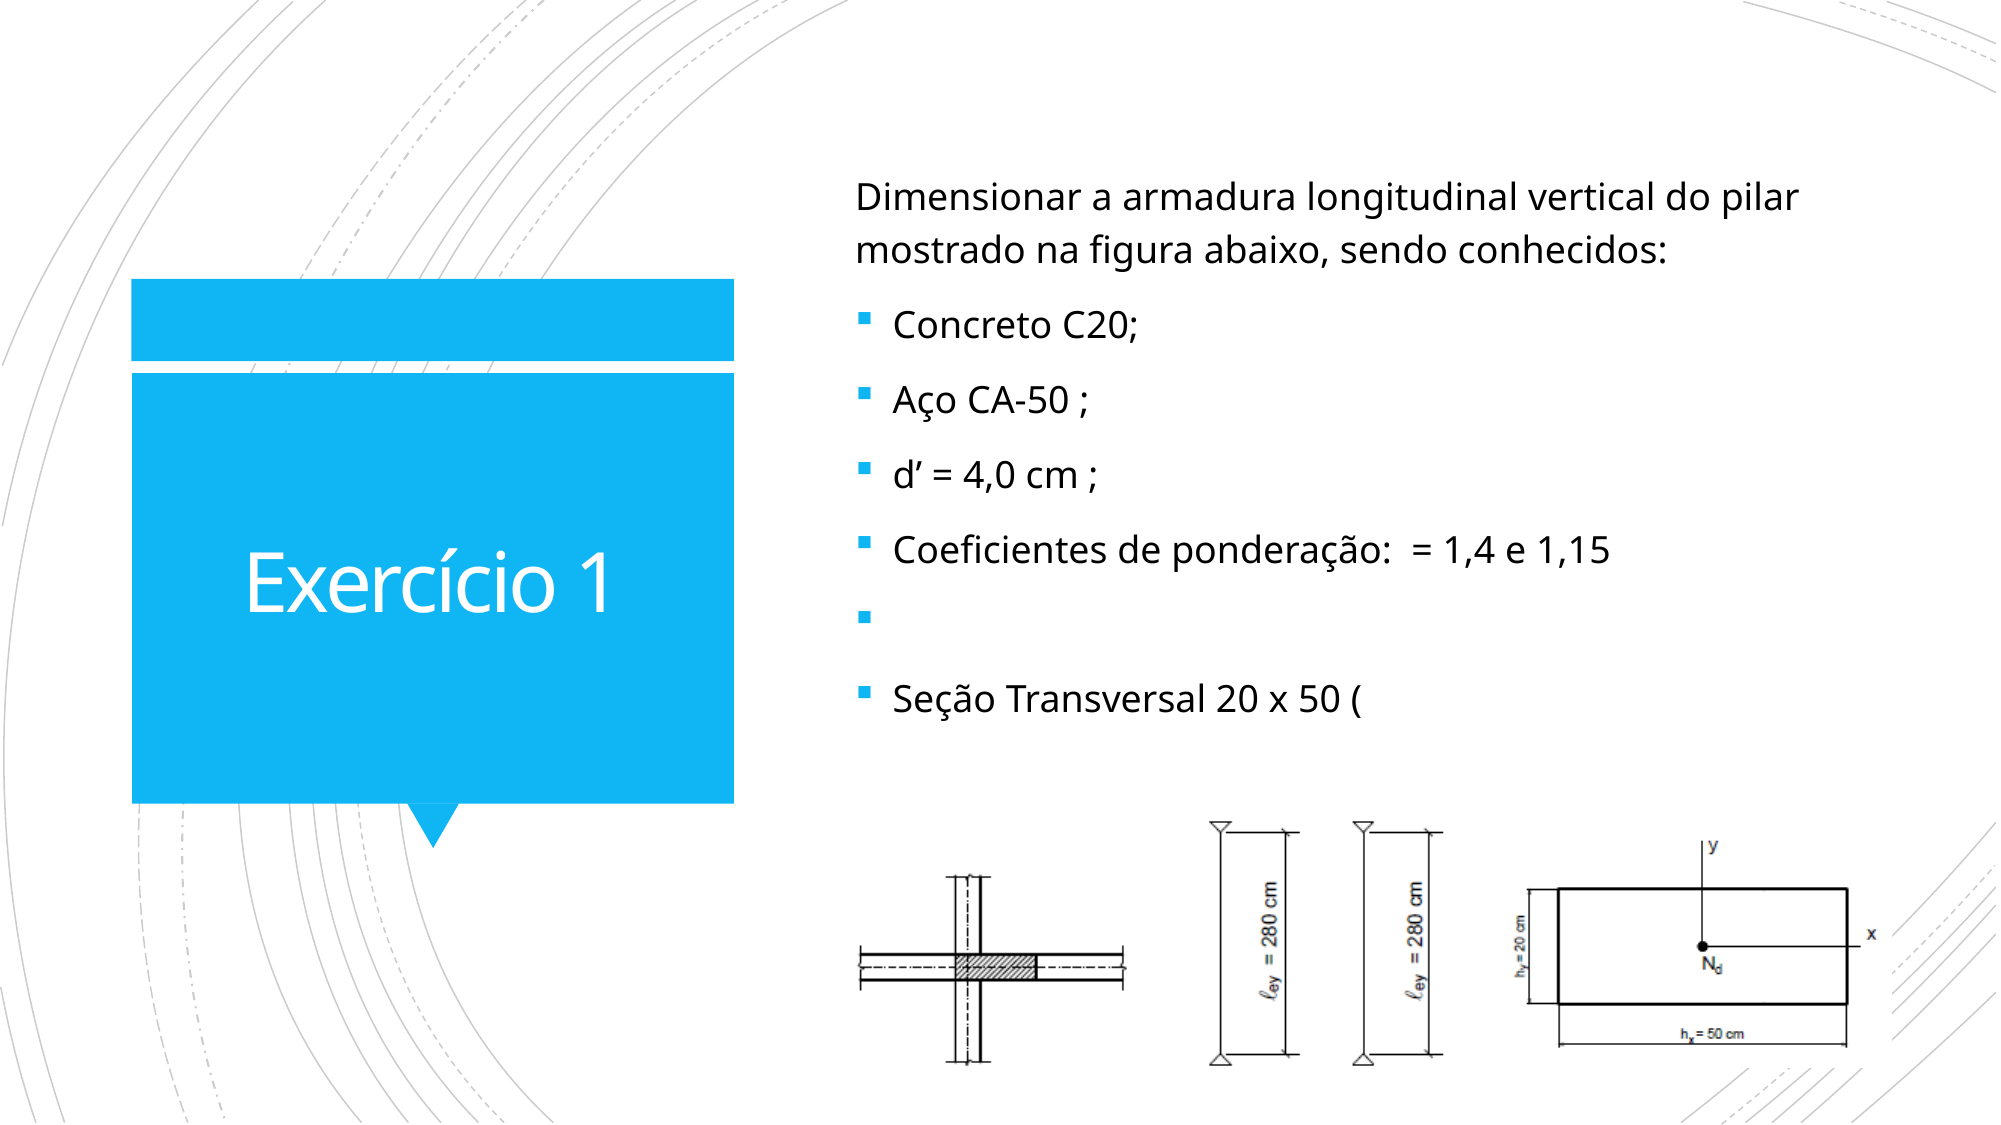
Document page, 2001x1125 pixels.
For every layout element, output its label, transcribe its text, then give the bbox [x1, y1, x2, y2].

picture [1499, 817, 1893, 1068]
picture [1199, 808, 1456, 1077]
picture [836, 851, 1141, 1077]
title Exercício 1 [145, 385, 720, 789]
